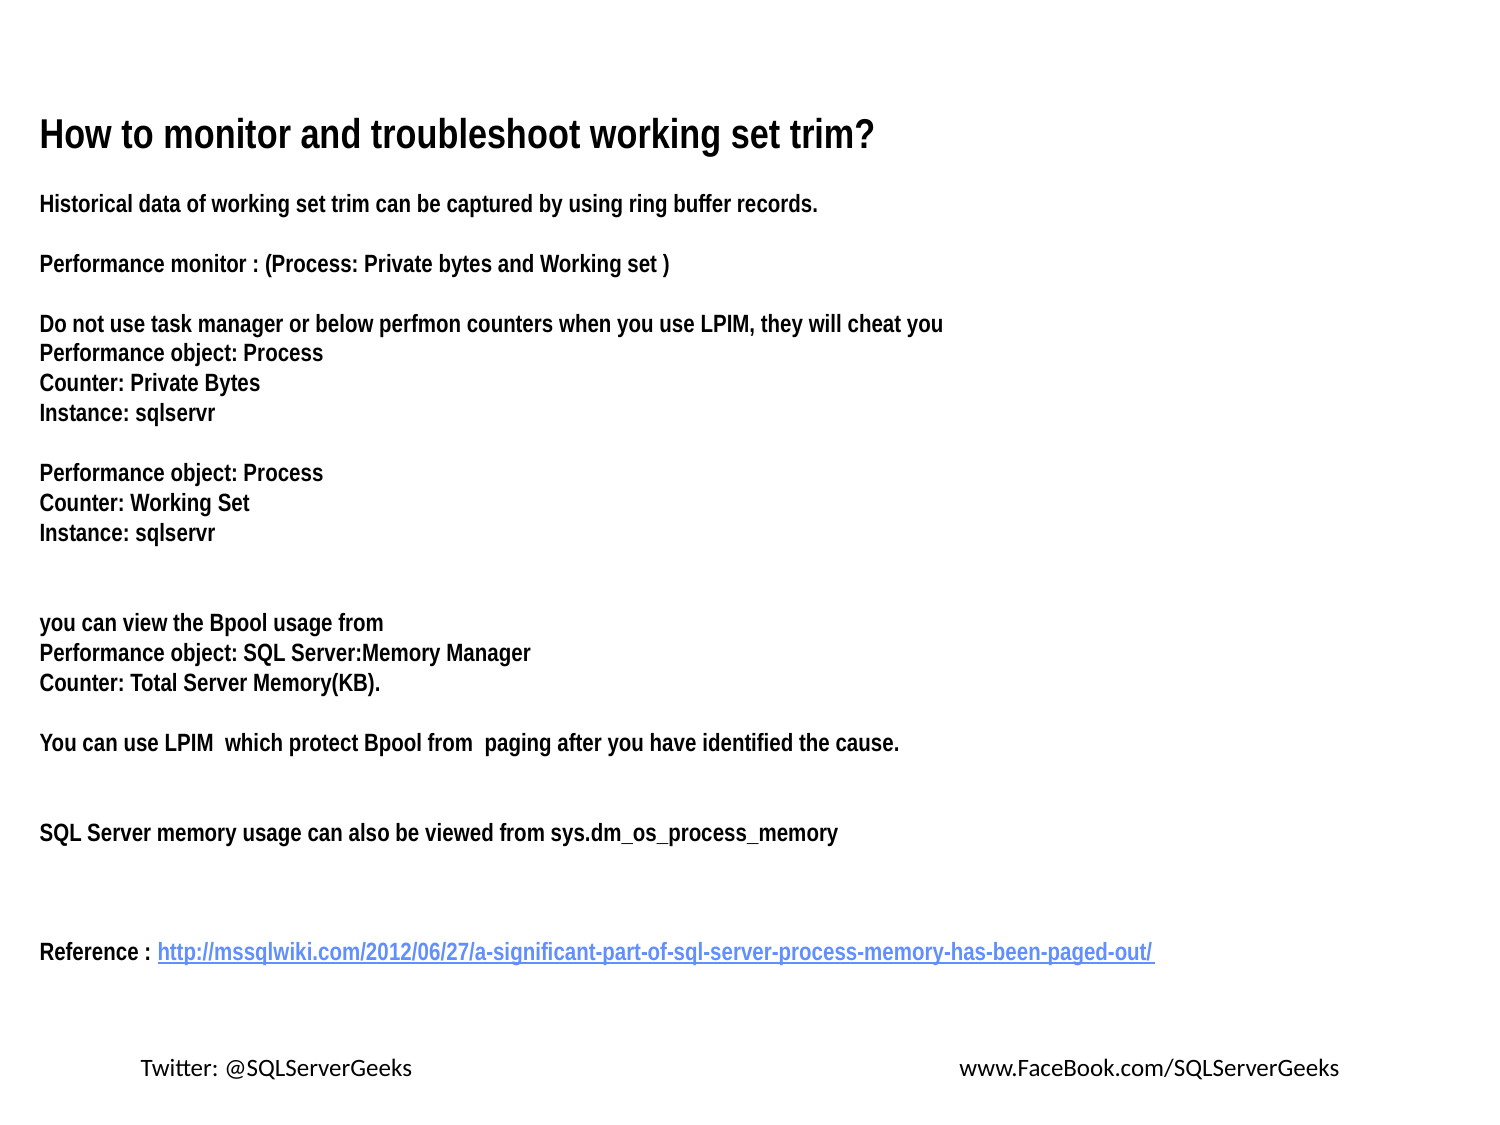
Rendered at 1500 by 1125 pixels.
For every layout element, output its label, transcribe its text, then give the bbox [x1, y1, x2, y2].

text_box How to monitor and troubleshoot working set trim? Historical data of working set trim can be captured by using ring buffer records. Performance monitor : (Process: Private bytes and Working set ) Do not use task manager or below perfmon counters when you use LPIM, they will cheat you Performance object: Process Counter: Private Bytes Instance: sqlservr Performance object: Process Counter: Working Set Instance: sqlservr you can view the Bpool usage from Performance object: SQL Server:Memory Manager Counter: Total Server Memory(KB). You can use LPIM which protect Bpool from paging after you have identified the cause. SQL Server memory usage can also be viewed from sys.dm_os_process_memory Reference : http://mssqlwiki.com/2012/06/27/a-significant-part-of-sql-server-process-memory-has-been-paged-out/ [24, 99, 1500, 1125]
